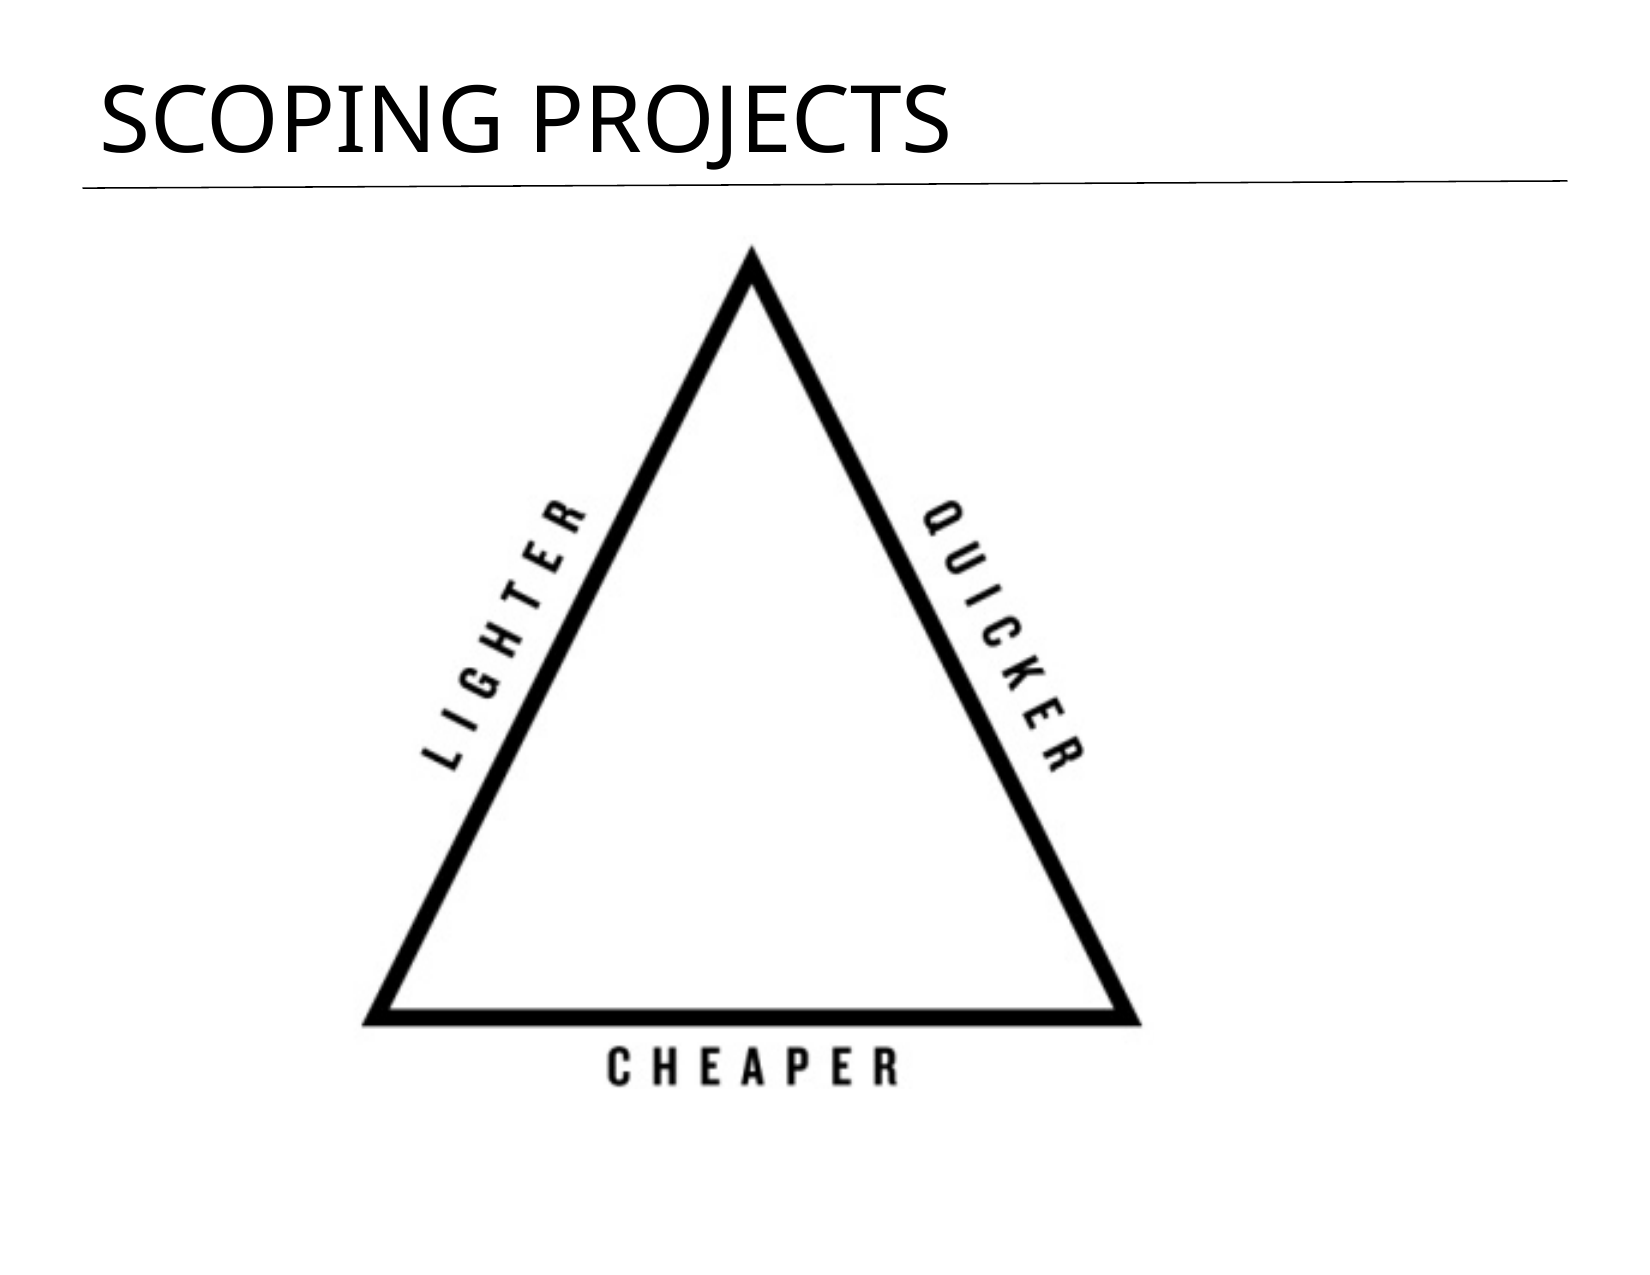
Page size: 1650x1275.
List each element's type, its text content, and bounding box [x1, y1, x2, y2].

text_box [82, 180, 1568, 189]
picture [325, 234, 1154, 1089]
title SCOPING PROJECTS [82, 51, 1568, 180]
